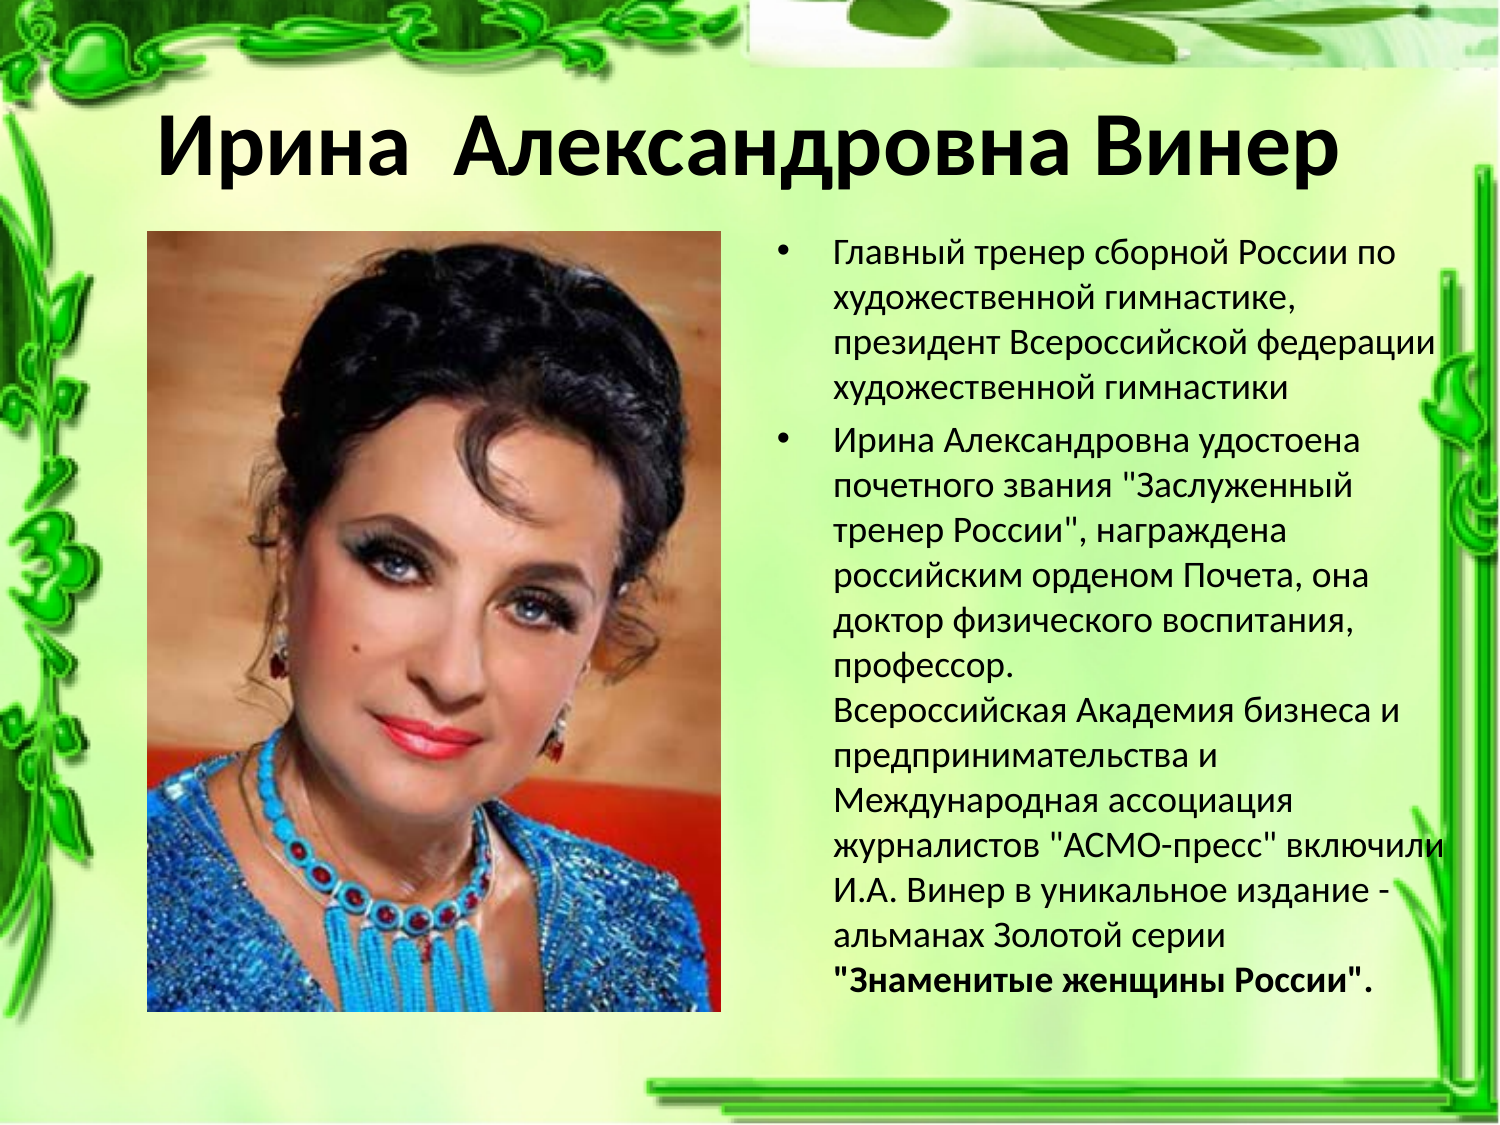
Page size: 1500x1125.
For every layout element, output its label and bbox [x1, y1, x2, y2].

list [147, 231, 722, 1012]
picture [0, 0, 1500, 1125]
